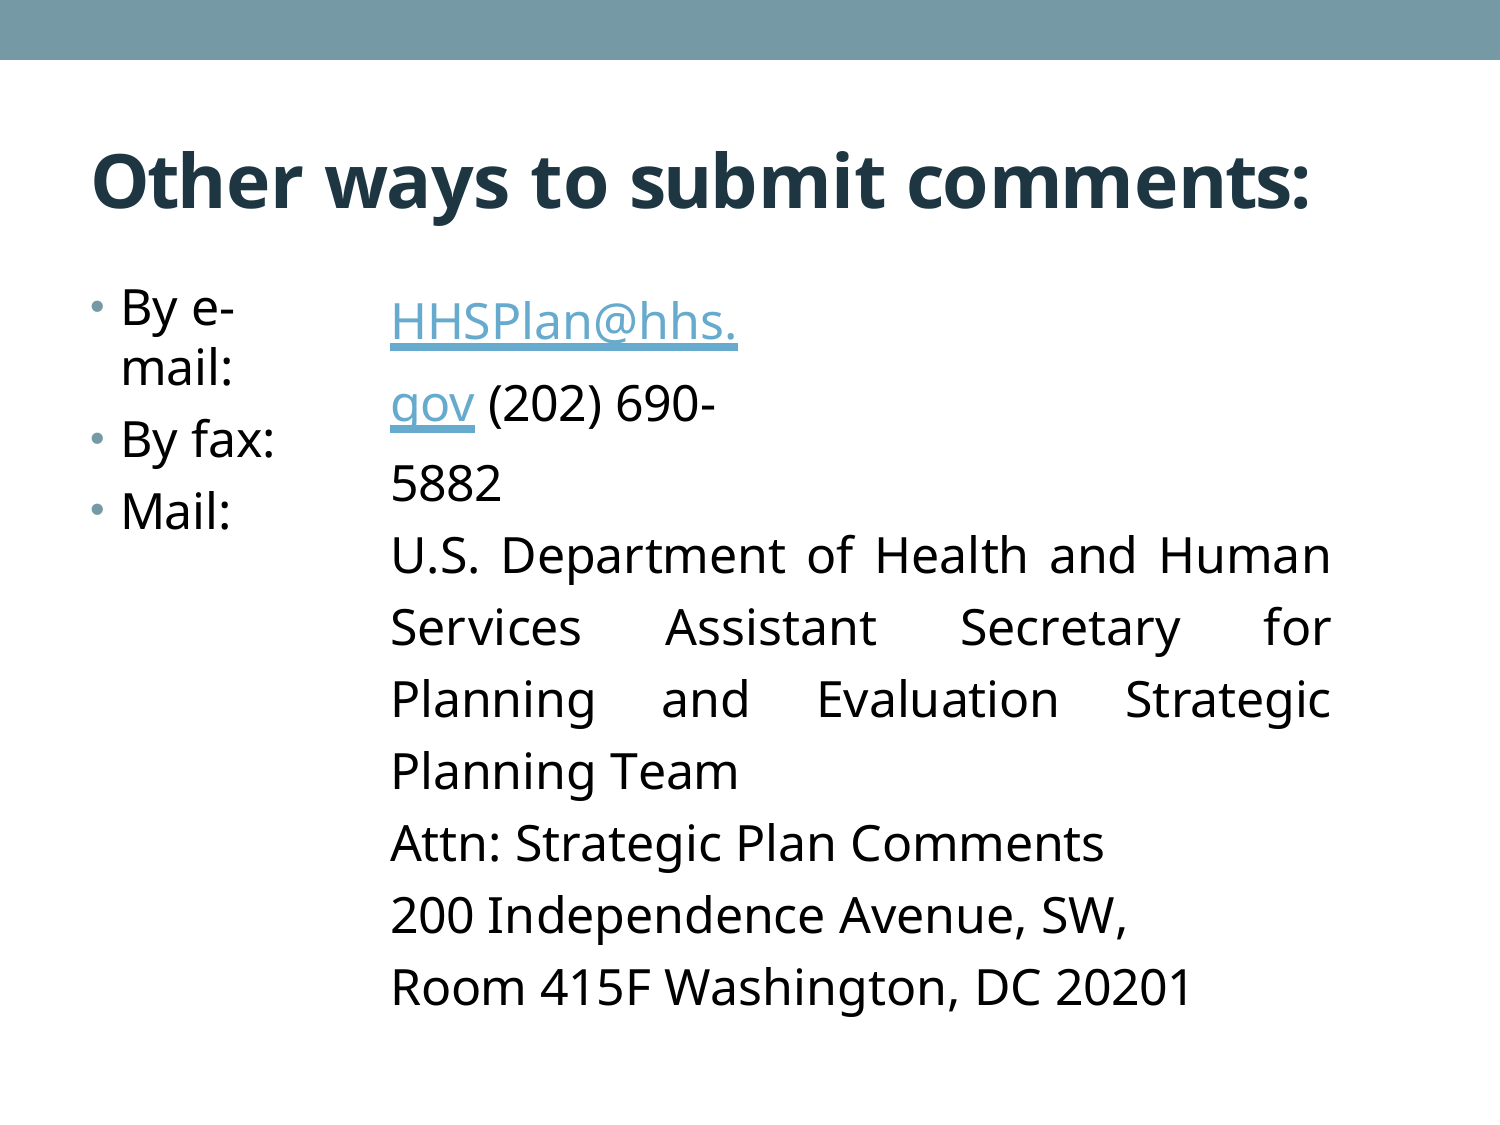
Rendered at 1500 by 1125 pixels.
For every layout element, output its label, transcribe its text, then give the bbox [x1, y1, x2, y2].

title Other ways to submit comments: [87, 133, 1413, 322]
text_box By e-mail: By fax: Mail: [87, 275, 322, 540]
text_box HHSPlan@hhs.gov (202) 690-5882 U.S. Department of Health and Human Services Assistant Secretary for Planning and Evaluation Strategic Planning Team Attn: Strategic Plan Comments 200 Independence Avenue, SW, Room 415F Washington, DC 20201 [387, 275, 1333, 1016]
